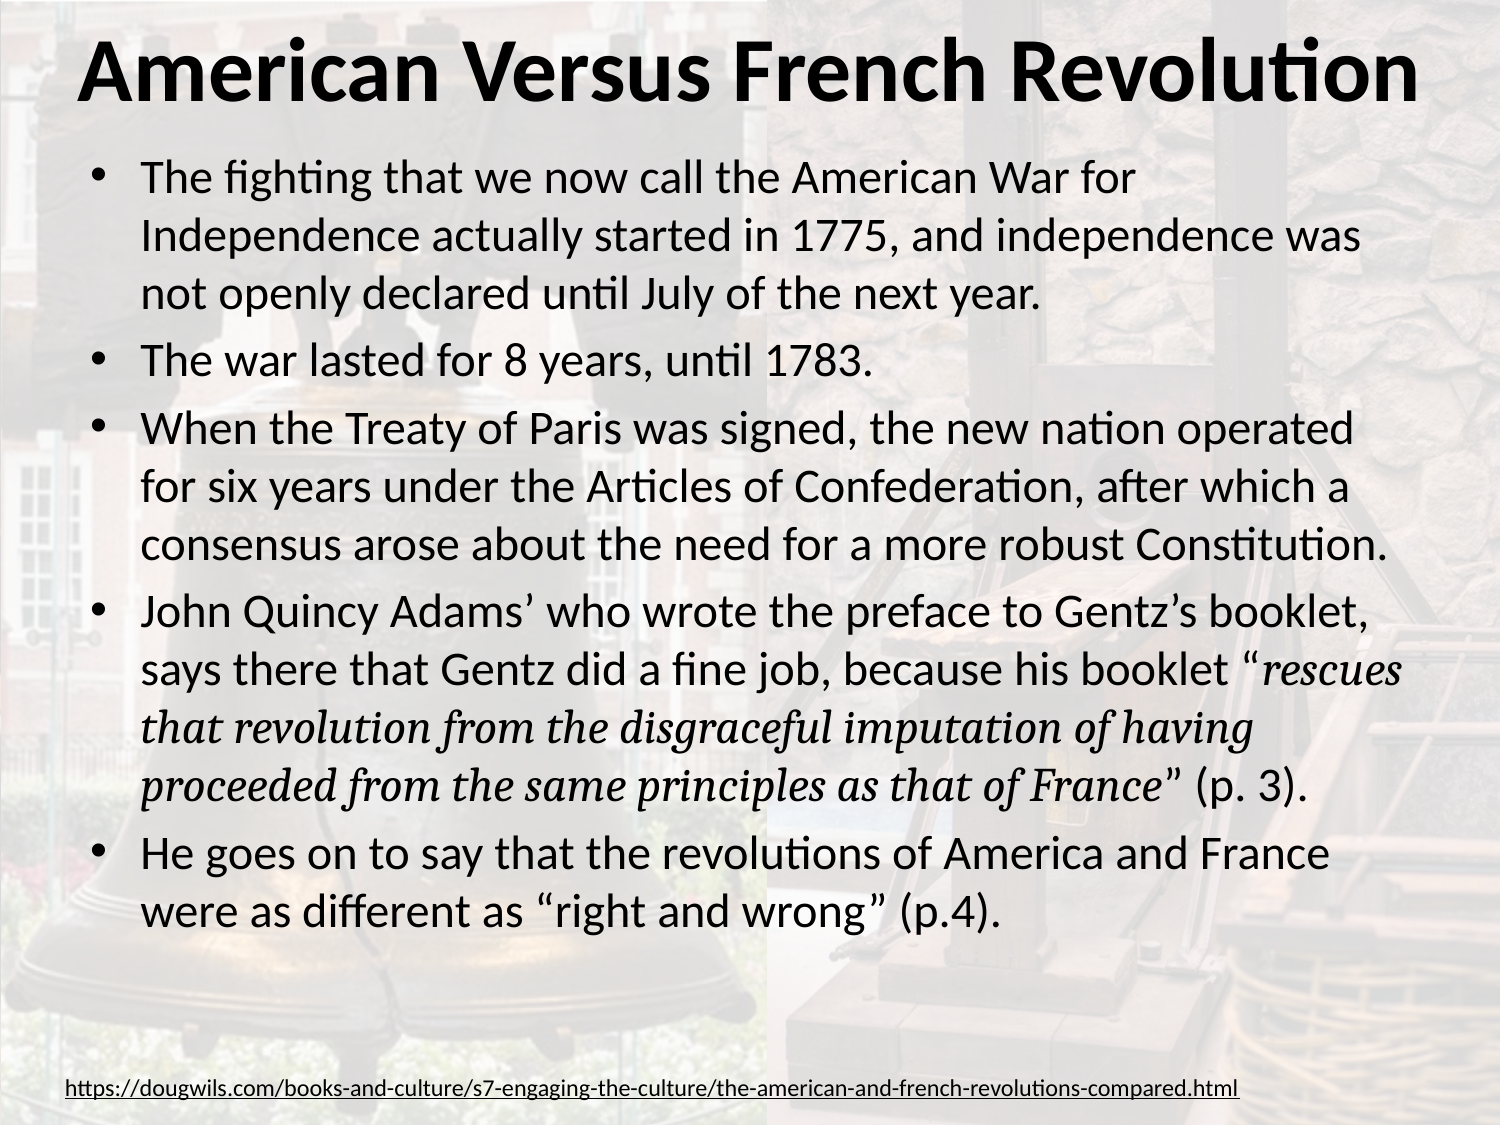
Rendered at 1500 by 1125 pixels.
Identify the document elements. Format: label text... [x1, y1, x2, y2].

list The fighting that we now call the American War for Independence actually started in 1775, and independence was not openly declared until July of the next year. The war lasted for 8 years, until 1783. When the Treaty of Paris was signed, the new nation operated for six years under the Articles of Confederation, after which a consensus arose about the need for a more robust Constitution. John Quincy Adams’ who wrote the preface to Gentz’s booklet, says there that Gentz did a fine job, because his booklet “rescues that revolution from the disgraceful imputation of having proceeded from the same principles as that of France” (p. 3). He goes on to say that the revolutions of America and France were as different as “right and wrong” (p.4). [75, 137, 1425, 1059]
text_box https://dougwils.com/books-and-culture/s7-engaging-the-culture/the-american-and-french-revolutions-compared.html [49, 1059, 1478, 1125]
title American Versus French Revolution [0, 4, 1500, 125]
